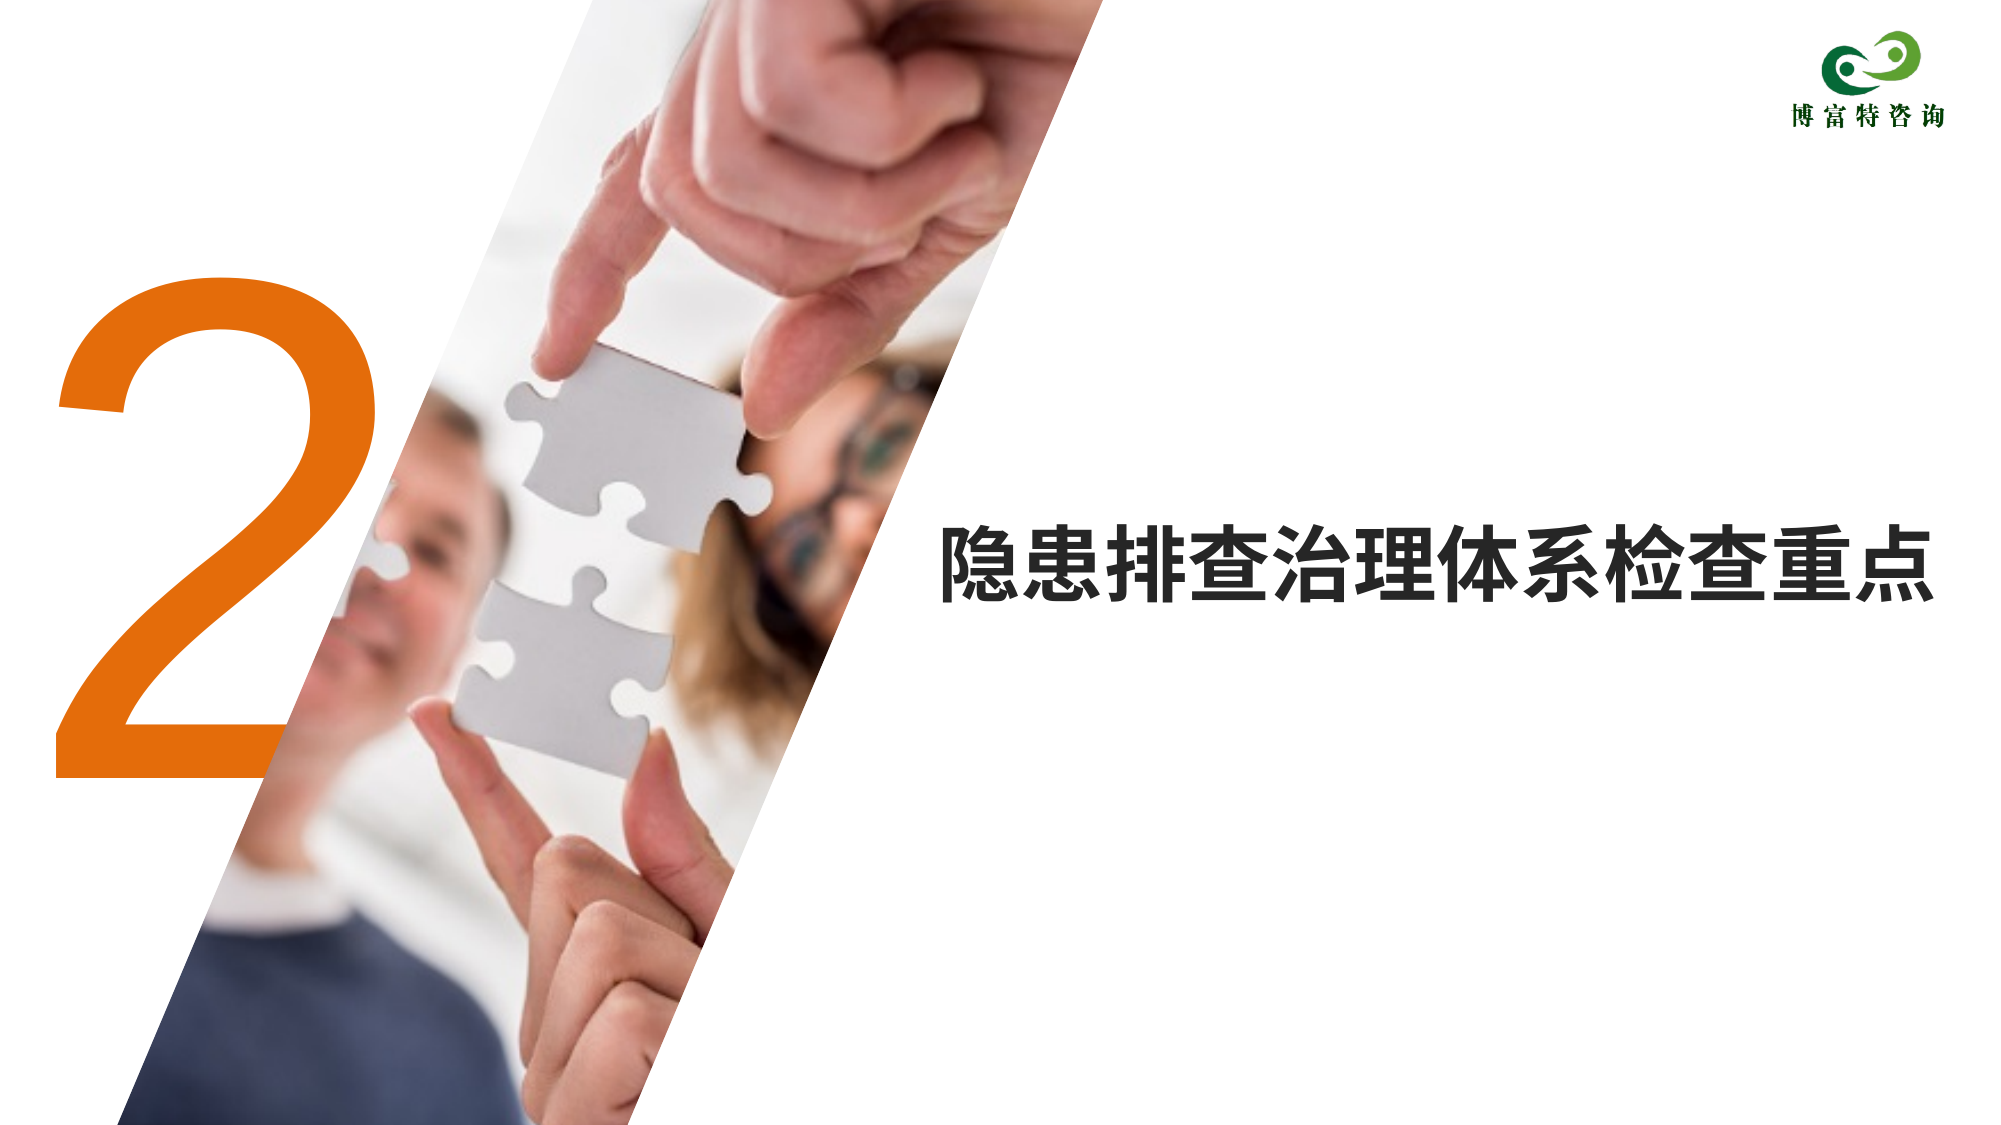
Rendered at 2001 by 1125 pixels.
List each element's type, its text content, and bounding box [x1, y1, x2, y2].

picture [113, 0, 1107, 1125]
text_box 隐患排查治理体系检查重点 [1110, 504, 1952, 620]
picture [1772, 30, 1969, 131]
text_box 2 [5, 54, 108, 930]
